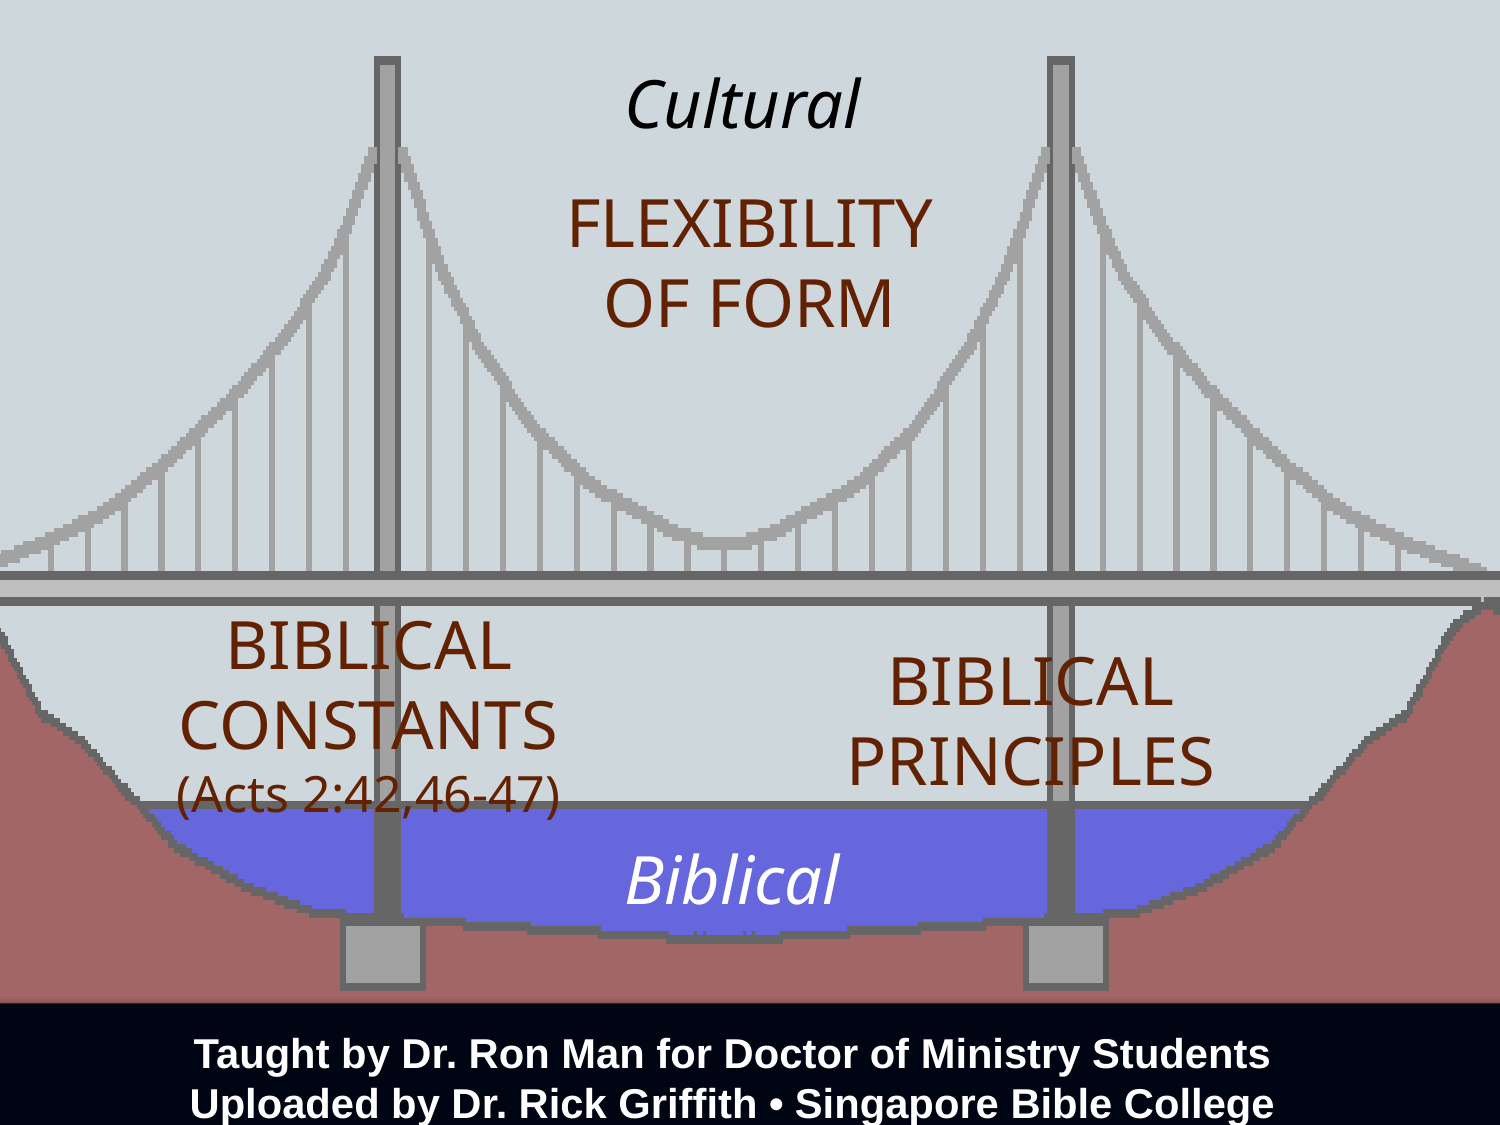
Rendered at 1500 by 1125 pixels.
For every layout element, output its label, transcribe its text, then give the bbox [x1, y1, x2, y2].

text_box Taught by Dr. Ron Man for Doctor of Ministry Students Uploaded by Dr. Rick Griffith • Singapore Bible College Files in many languages for free download at BibleStudyDownloads.org [0, 1107, 1500, 1125]
picture [0, 0, 1500, 1101]
